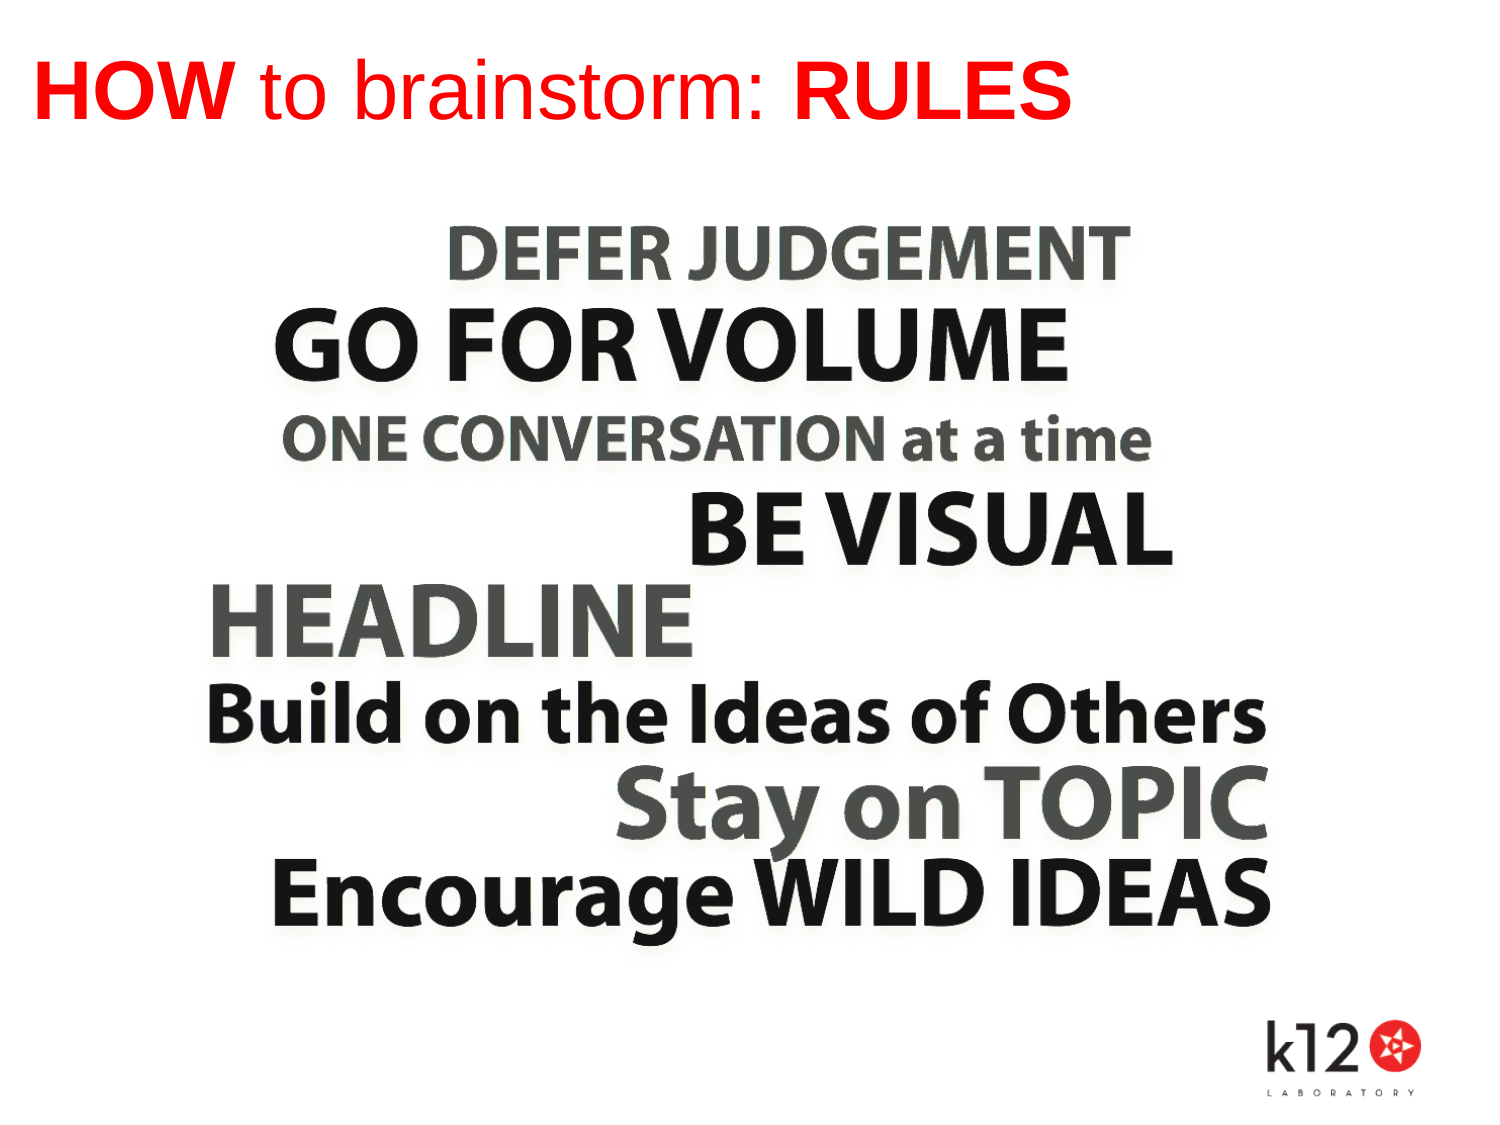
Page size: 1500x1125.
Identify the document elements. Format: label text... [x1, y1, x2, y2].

picture [204, 213, 1276, 951]
picture [1262, 1014, 1425, 1103]
text_box HOW to brainstorm: RULES [33, 36, 1200, 137]
